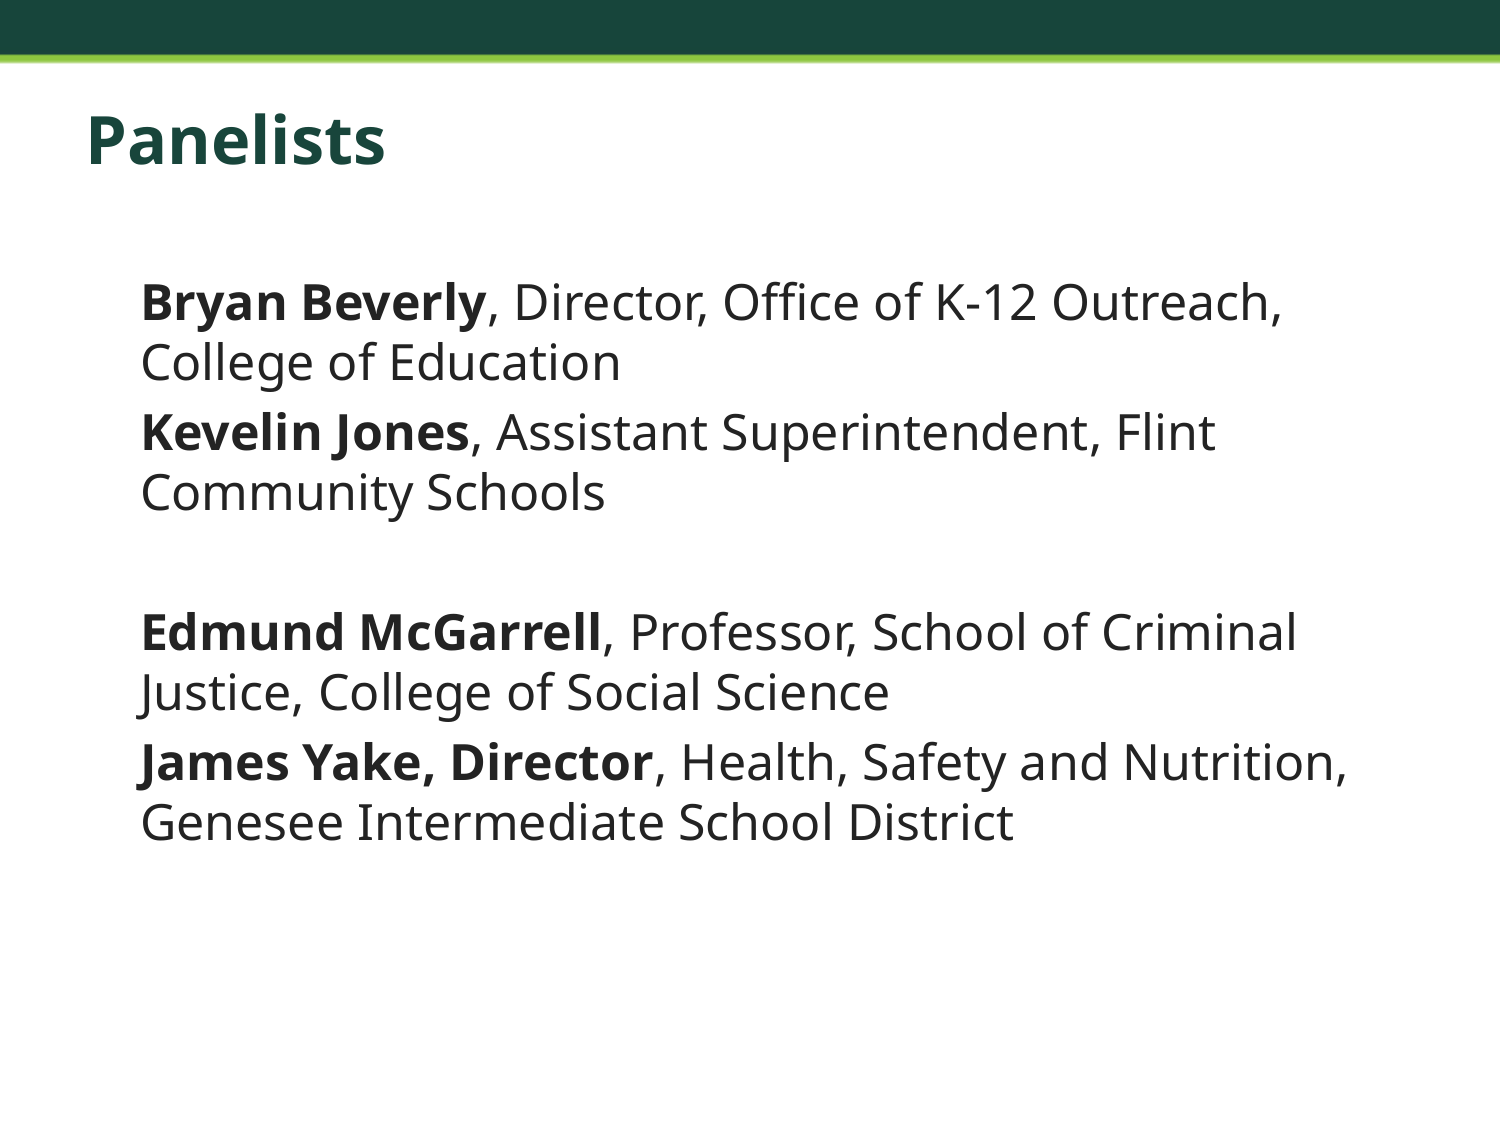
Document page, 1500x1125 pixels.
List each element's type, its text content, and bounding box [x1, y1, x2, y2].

list Bryan Beverly, Director, Office of K-12 Outreach, College of Education Kevelin Jones, Assistant Superintendent, Flint Community Schools Edmund McGarrell, Professor, School of Criminal Justice, College of Social Science James Yake, Director, Health, Safety and Nutrition, Genesee Intermediate School District [124, 262, 1438, 863]
title Panelists [69, 87, 1421, 188]
picture [0, 0, 1500, 1125]
